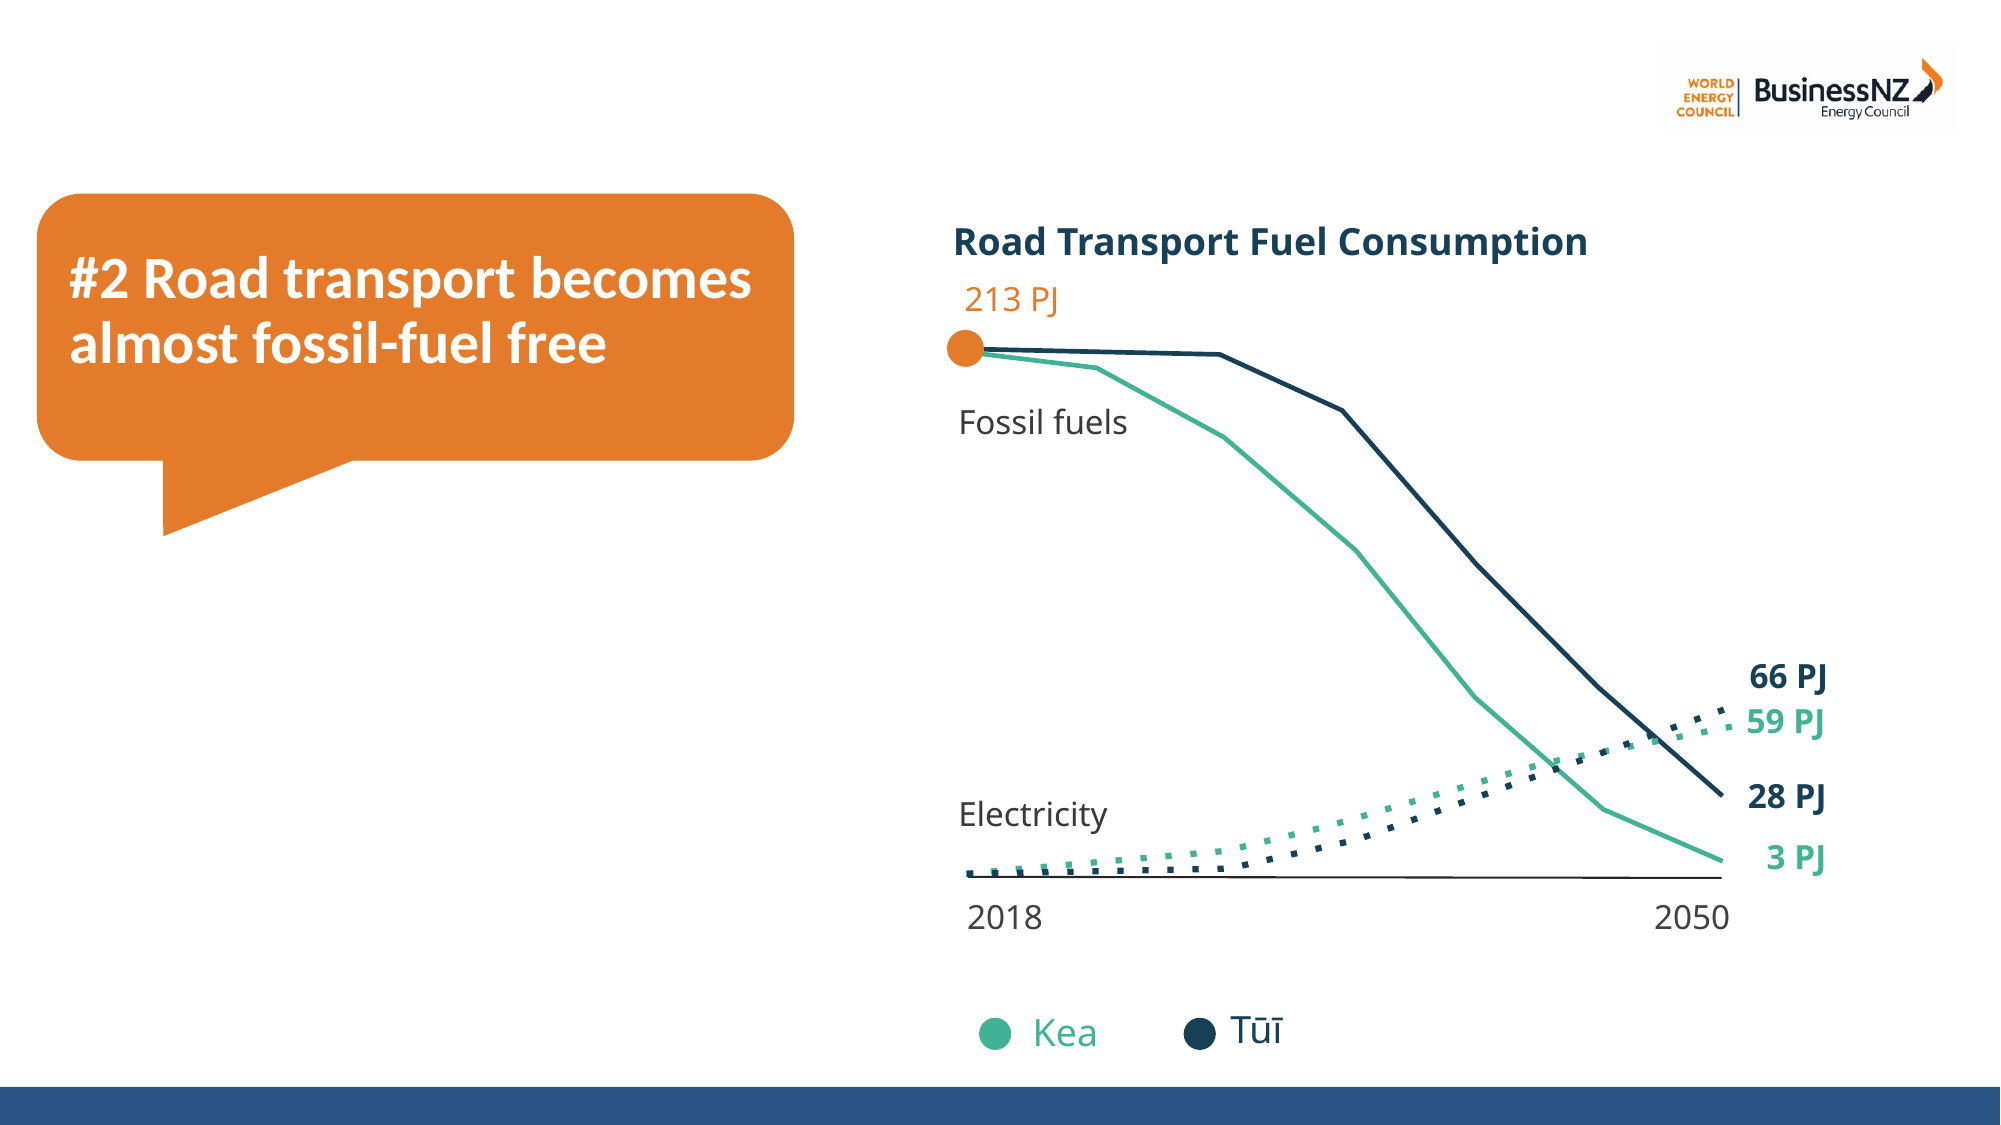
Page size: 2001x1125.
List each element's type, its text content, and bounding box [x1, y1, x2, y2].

text_box Kea [887, 1001, 1244, 1061]
text_box [36, 193, 795, 538]
picture [1660, 41, 1958, 132]
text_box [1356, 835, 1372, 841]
text_box Fossil fuels [1311, 394, 1372, 441]
text_box [967, 704, 1736, 875]
text_box [1619, 726, 1732, 750]
text_box [946, 329, 985, 368]
text_box [1639, 741, 1724, 797]
text_box [983, 353, 1553, 749]
text_box 213 PJ [949, 271, 1378, 326]
text_box Fossil fuels [943, 394, 1116, 449]
title #2 Road transport becomes almost fossil-fuel free [54, 238, 777, 432]
text_box Tūī [1161, 998, 1351, 1059]
text_box Electricity [943, 786, 1363, 841]
text_box 3 PJ [1751, 828, 1994, 884]
text_box [985, 348, 1643, 731]
text_box 2018 [952, 889, 1381, 944]
text_box 28 PJ [1733, 768, 1975, 823]
text_box 59 PJ [1731, 693, 1974, 748]
text_box [978, 1017, 1012, 1051]
text_box [1634, 735, 1661, 744]
text_box [1557, 762, 1724, 863]
text_box 66 PJ [1734, 647, 1977, 703]
text_box [1183, 1017, 1217, 1051]
text_box Road Transport Fuel Consumption [938, 210, 1653, 271]
text_box 2050 [1593, 889, 1745, 944]
